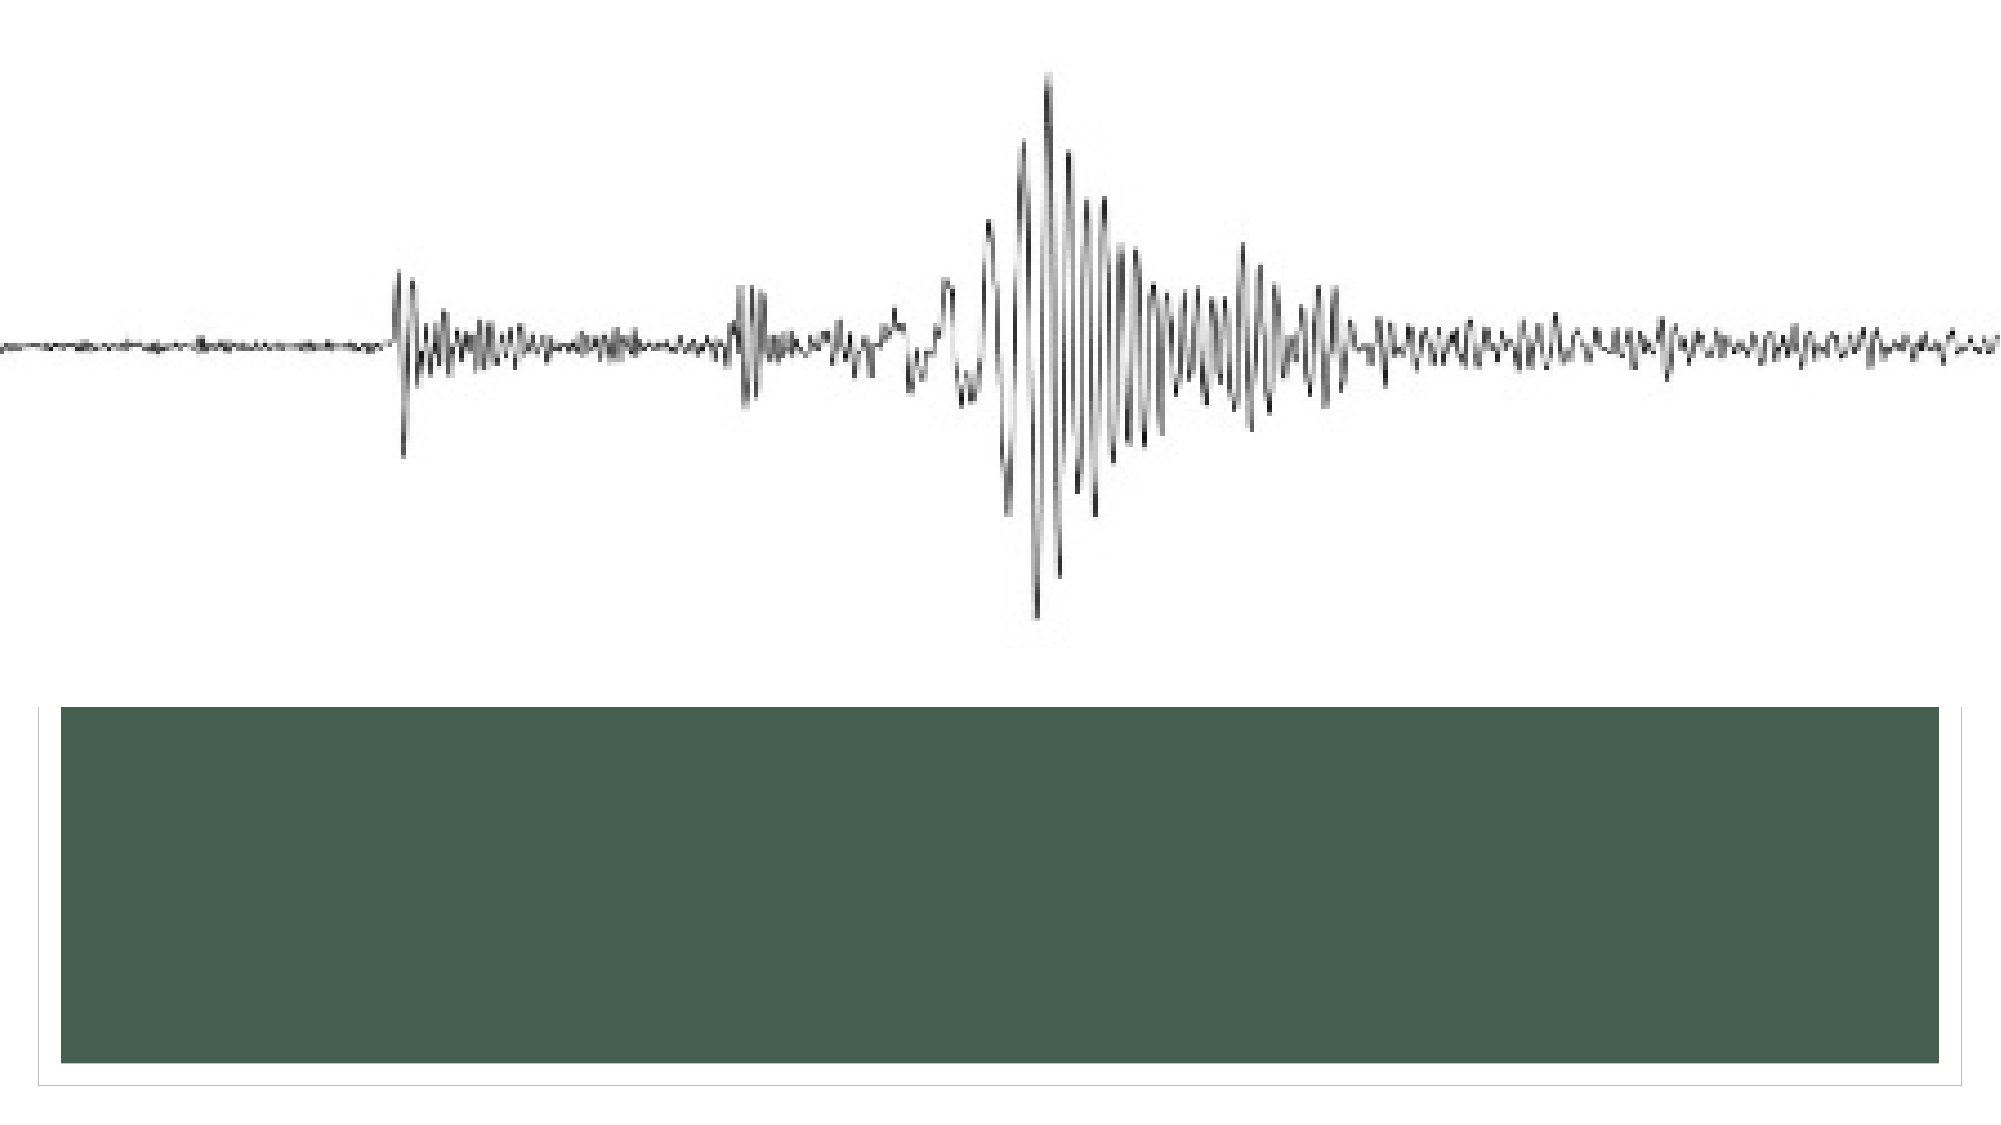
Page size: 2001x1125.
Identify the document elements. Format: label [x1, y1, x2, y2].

picture [0, 0, 2000, 707]
